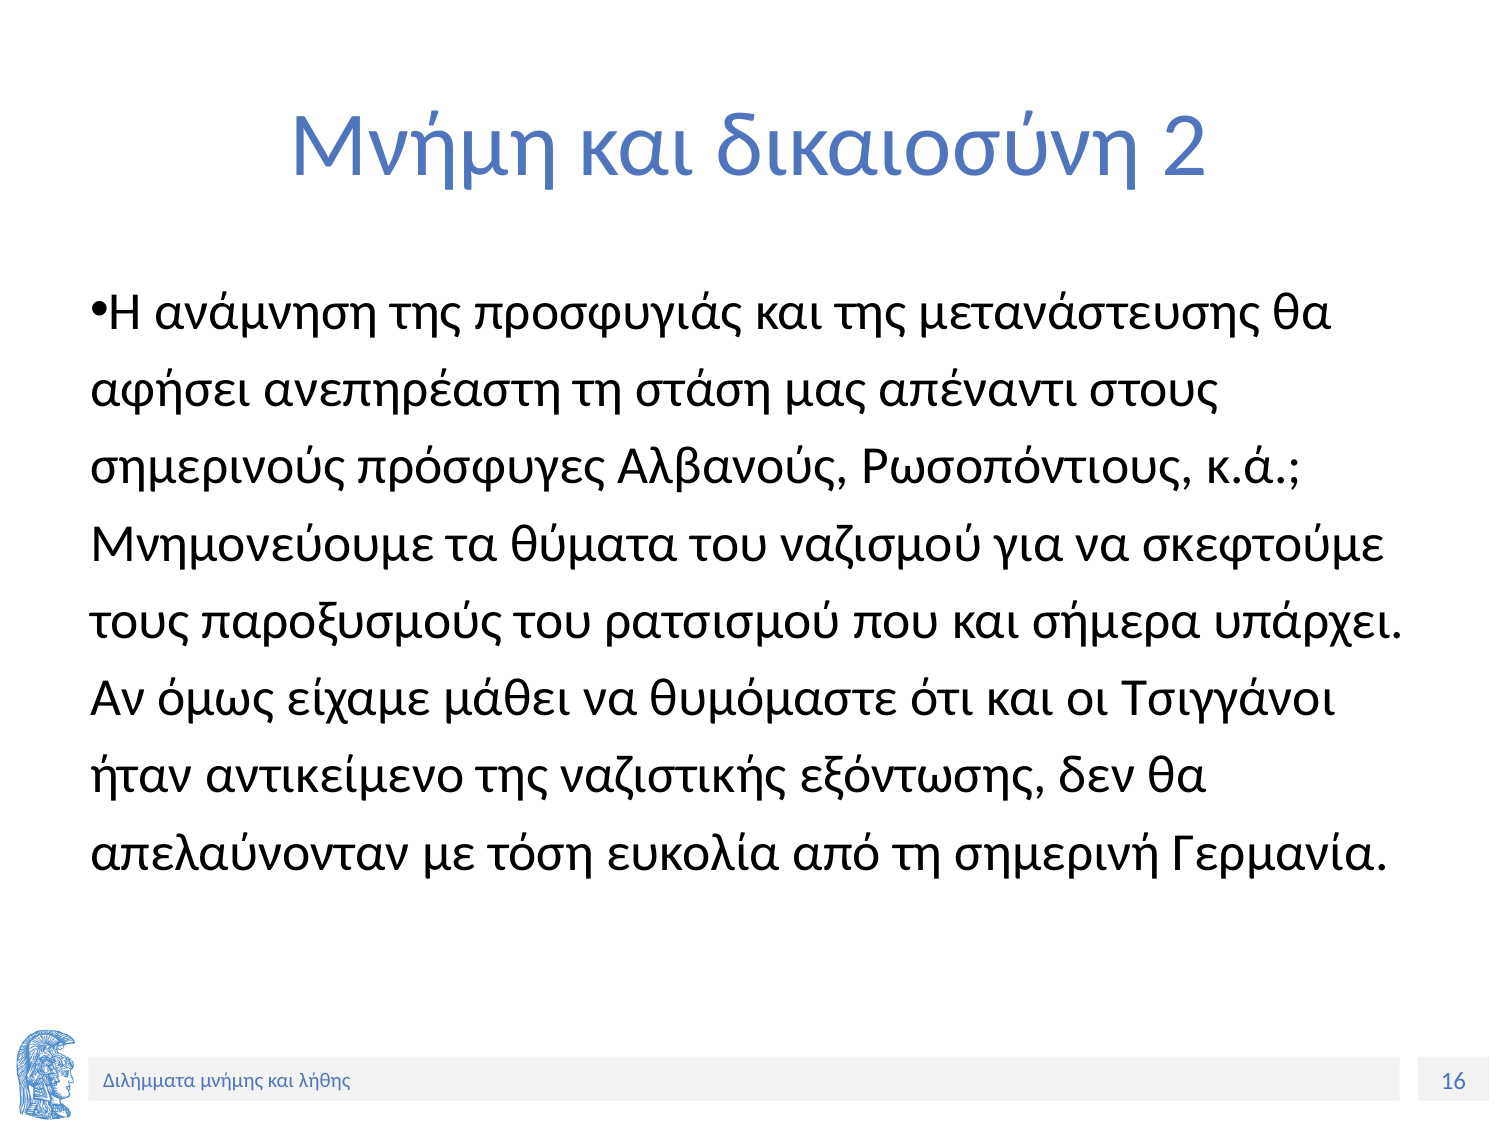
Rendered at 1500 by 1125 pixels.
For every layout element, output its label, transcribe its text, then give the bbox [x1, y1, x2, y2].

picture [9, 1026, 81, 1120]
list Η ανάμνηση της προσφυγιάς και της μετανάστευσης θα αφήσει ανεπηρέαστη τη στάση μας απέναντι στους σημερινούς πρόσφυγες Αλβανούς, Ρωσοπόντιους, κ.ά.; Μνημονεύουμε τα θύματα του ναζισμού για να σκεφτούμε τους παροξυσμούς του ρατσισμού που και σήμερα υπάρχει. Αν όμως είχαμε μάθει να θυμόμαστε ότι και οι Τσιγγάνοι ήταν αντικείμενο της ναζιστικής εξόντωσης, δεν θα απελαύνονταν με τόση ευκολία από τη σημερινή Γερμανία. [75, 255, 1425, 905]
title Μνήμη και δικαιοσύνη 2 [75, 45, 1425, 233]
